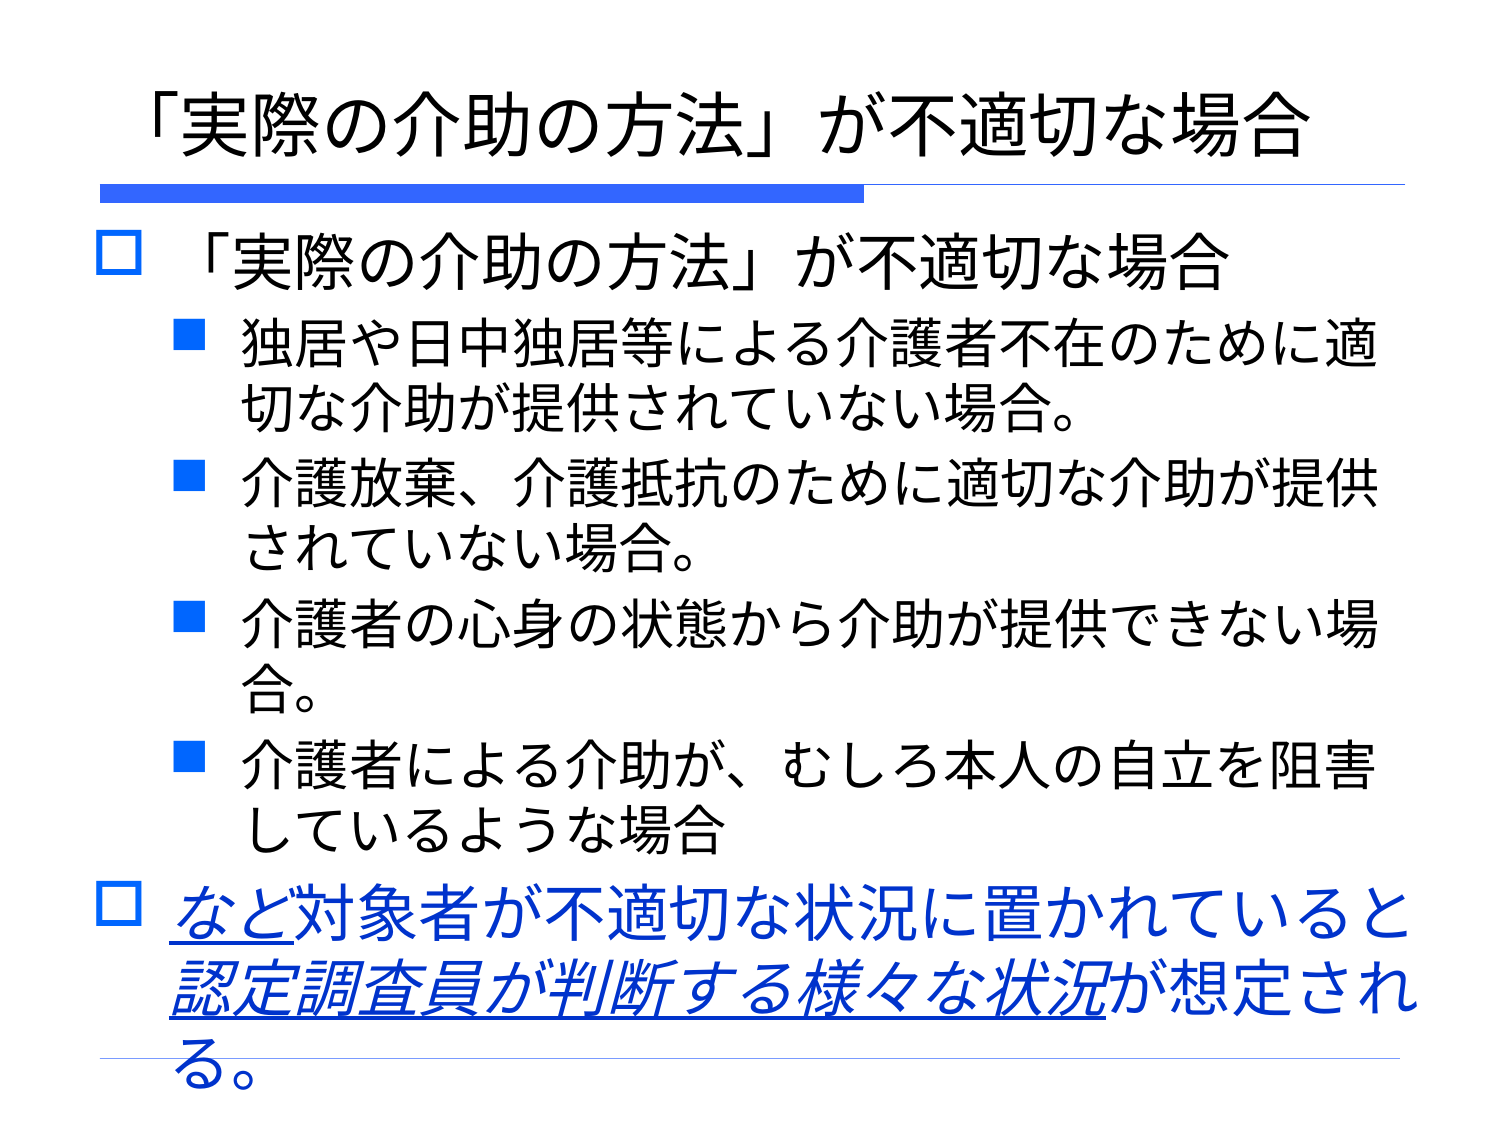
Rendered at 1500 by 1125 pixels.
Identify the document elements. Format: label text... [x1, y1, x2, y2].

list 「実際の介助の方法」が不適切な場合 独居や日中独居等による介護者不在のために適切な介助が提供されていない場合。 介護放棄、介護抵抗のために適切な介助が提供されていない場合。 介護者の心身の状態から介助が提供できない場合。 介護者による介助が、むしろ本人の自立を阻害しているような場合 など対象者が不適切な状況に置かれていると認定調査員が判断する様々な状況が想定される。 [76, 215, 1436, 1091]
title 「実際の介助の方法」が不適切な場合 [93, 49, 1407, 173]
